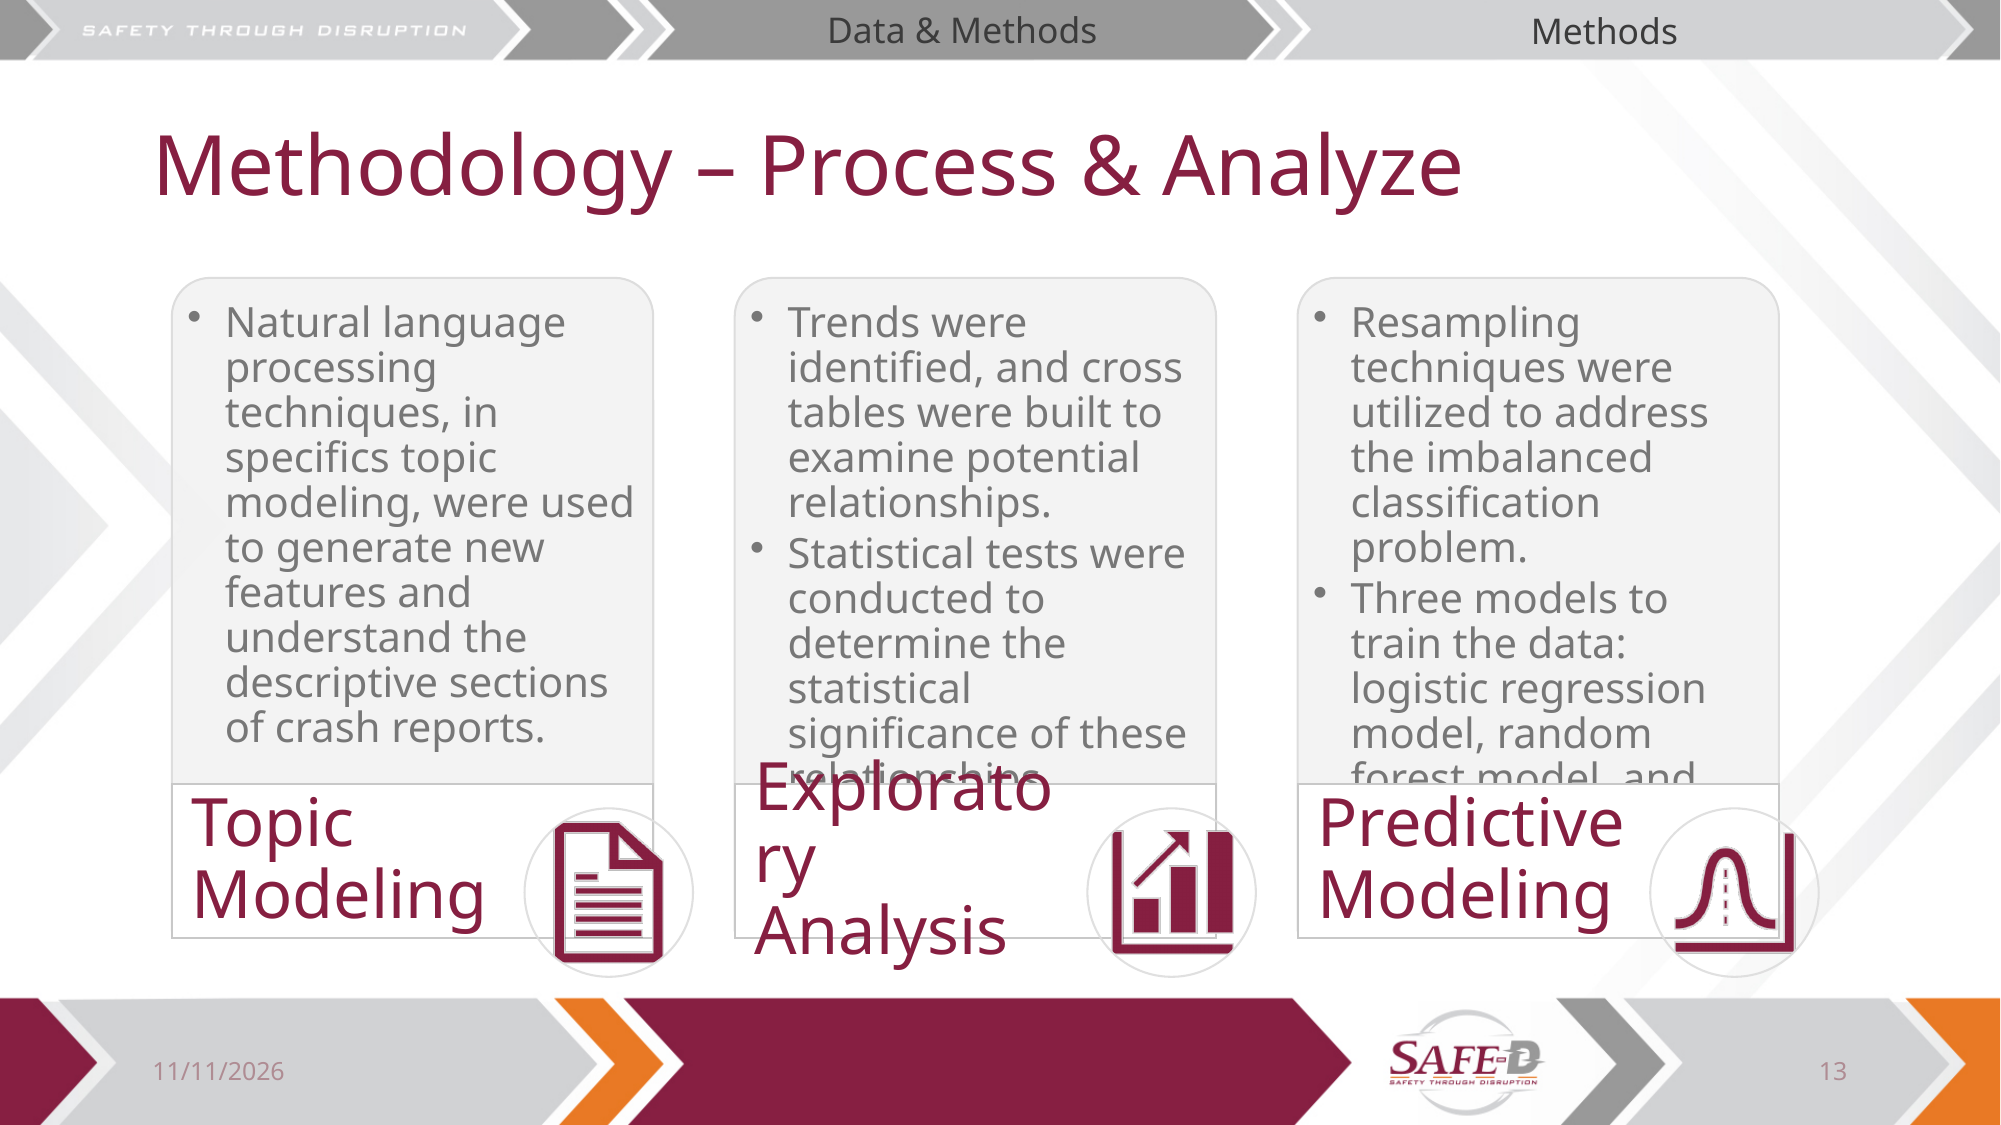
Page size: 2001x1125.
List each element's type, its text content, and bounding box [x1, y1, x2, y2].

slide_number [137, 1042, 588, 1103]
text_box Methods [1321, 1, 1888, 60]
title Methodology – Process & Analyze [137, 59, 1863, 277]
picture [0, 0, 2001, 1125]
text_box Data & Methods [679, 1, 1246, 59]
slide_number 13 [1412, 1042, 1863, 1103]
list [74, 277, 1917, 978]
